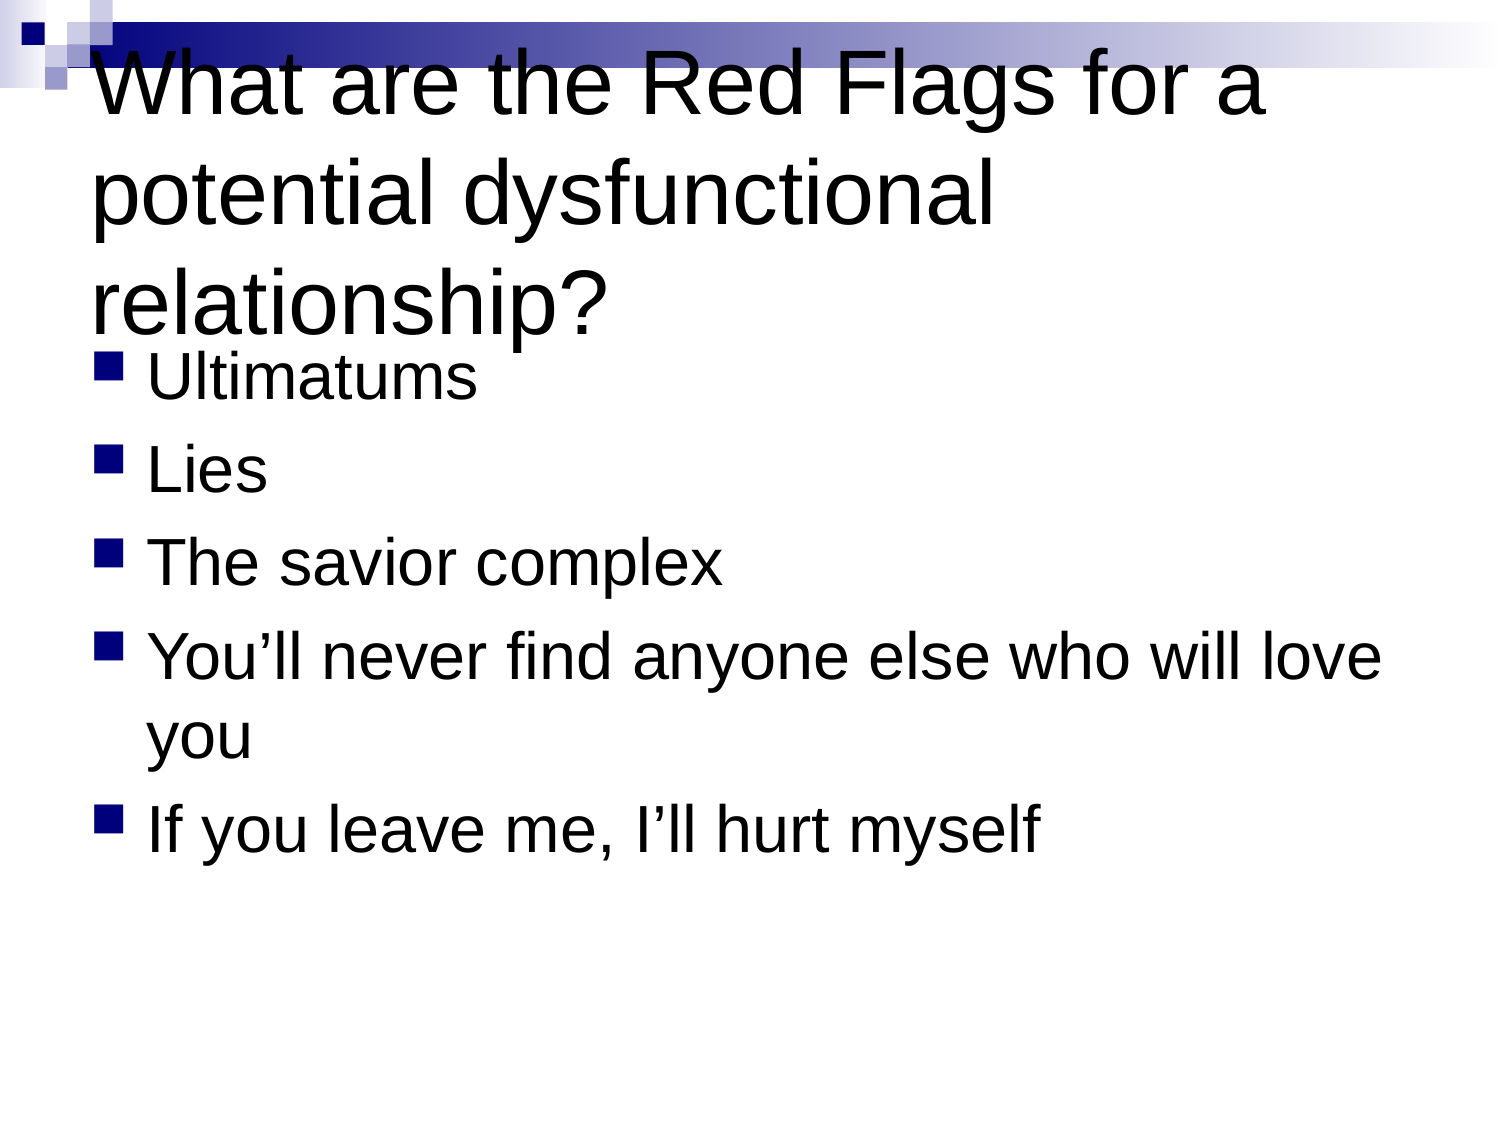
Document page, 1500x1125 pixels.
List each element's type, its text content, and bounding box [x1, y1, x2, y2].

list Ultimatums Lies The savior complex You’ll never find anyone else who will love you If you leave me, I’ll hurt myself [74, 324, 1426, 963]
title What are the Red Flags for a potential dysfunctional relationship? [74, 74, 1426, 301]
